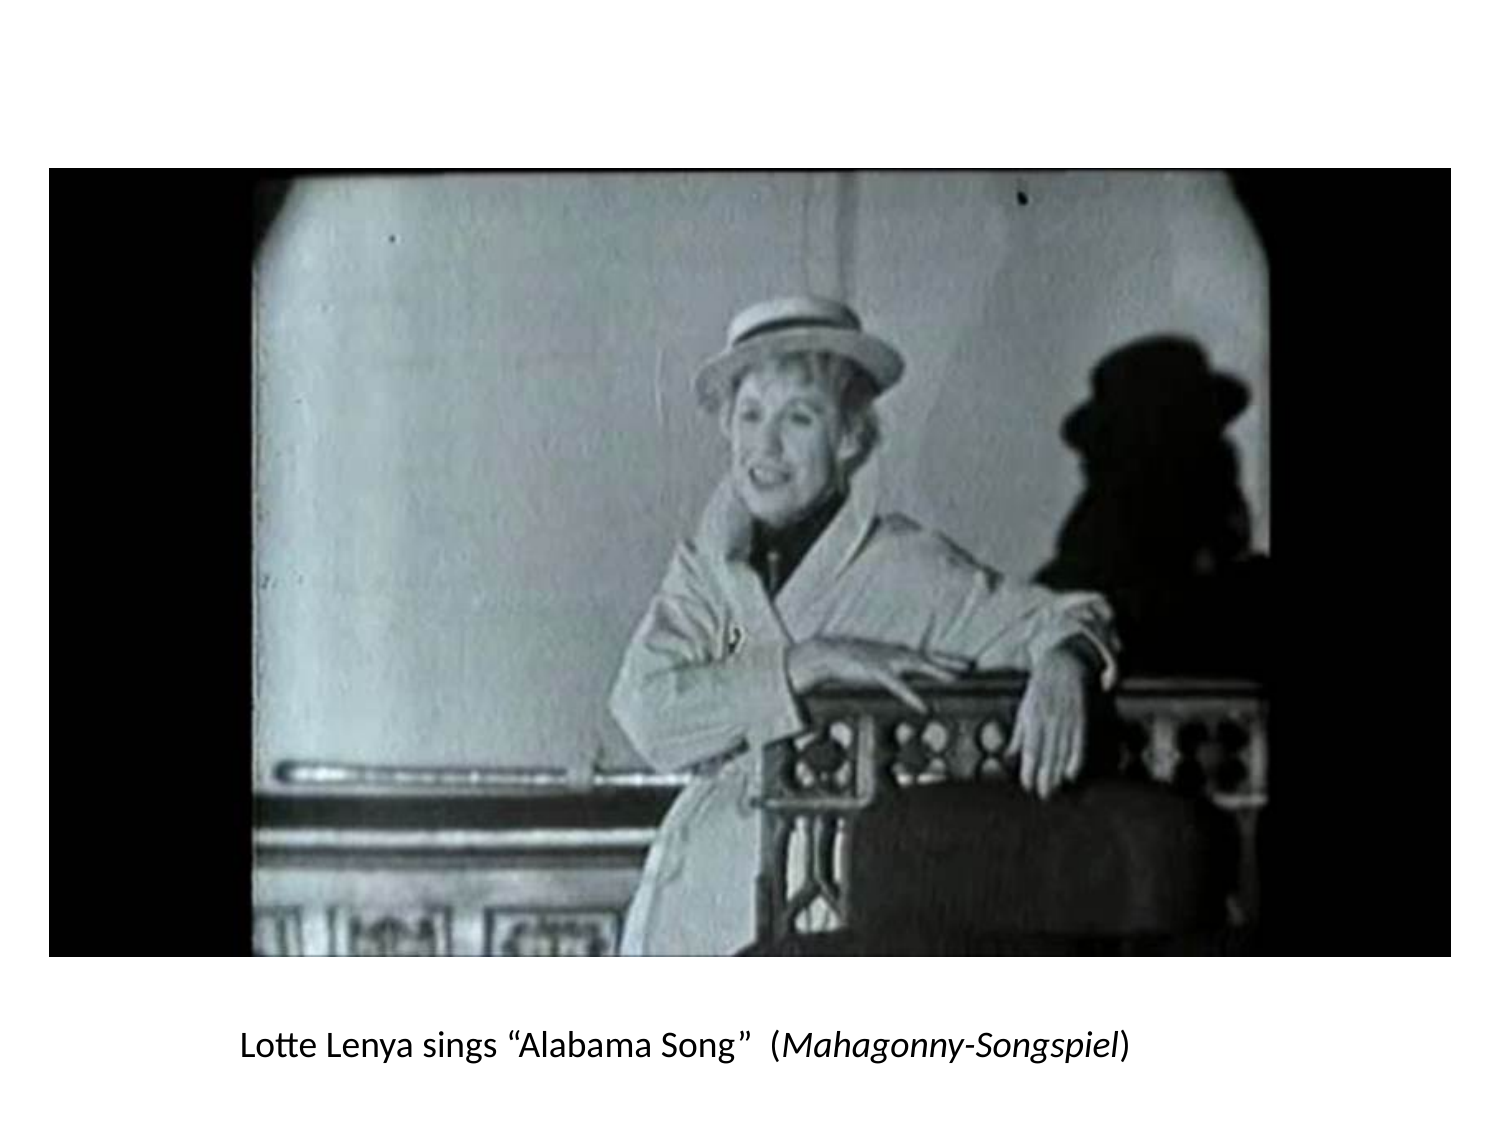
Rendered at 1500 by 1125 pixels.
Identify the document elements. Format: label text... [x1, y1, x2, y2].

picture [49, 168, 1451, 957]
text_box Lotte Lenya sings “Alabama Song” (Mahagonny-Songspiel) [225, 1012, 1163, 1073]
